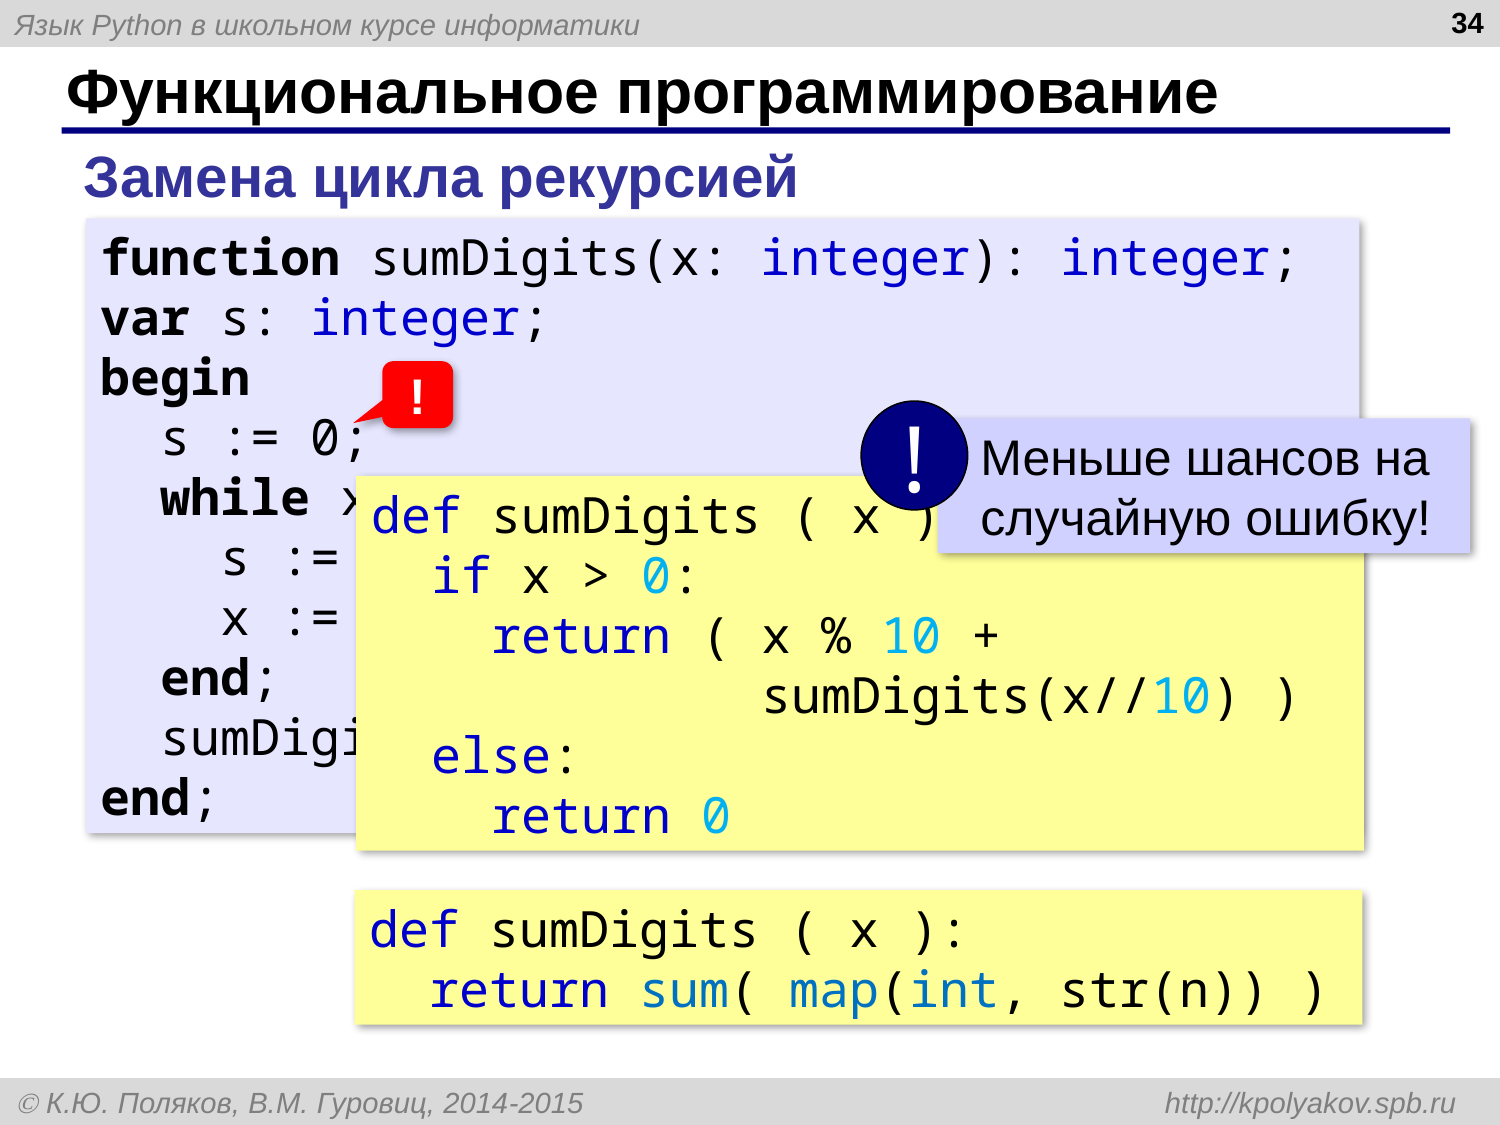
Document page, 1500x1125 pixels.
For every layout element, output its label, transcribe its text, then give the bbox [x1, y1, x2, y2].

text_box function sumDigits(x: integer): integer; var s: integer; begin s := 0; while x <> 0 do begin s := s + x mod 10; x := x div 10 end; sumDigits := s end; [85, 218, 1360, 834]
title Функциональное программирование [51, 49, 1425, 127]
text_box ! [353, 361, 454, 429]
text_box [860, 400, 1471, 555]
text_box def sumDigits ( x ): return sum( map(int, str(n)) ) [354, 890, 1363, 1025]
text_box def sumDigits ( x ): if x > 0: return ( x % 10 + sumDigits(x//10) ) else: return 0 [356, 475, 1364, 851]
text_box Замена цикла рекурсией [69, 131, 816, 217]
slide_number 34 [1148, 0, 1500, 75]
